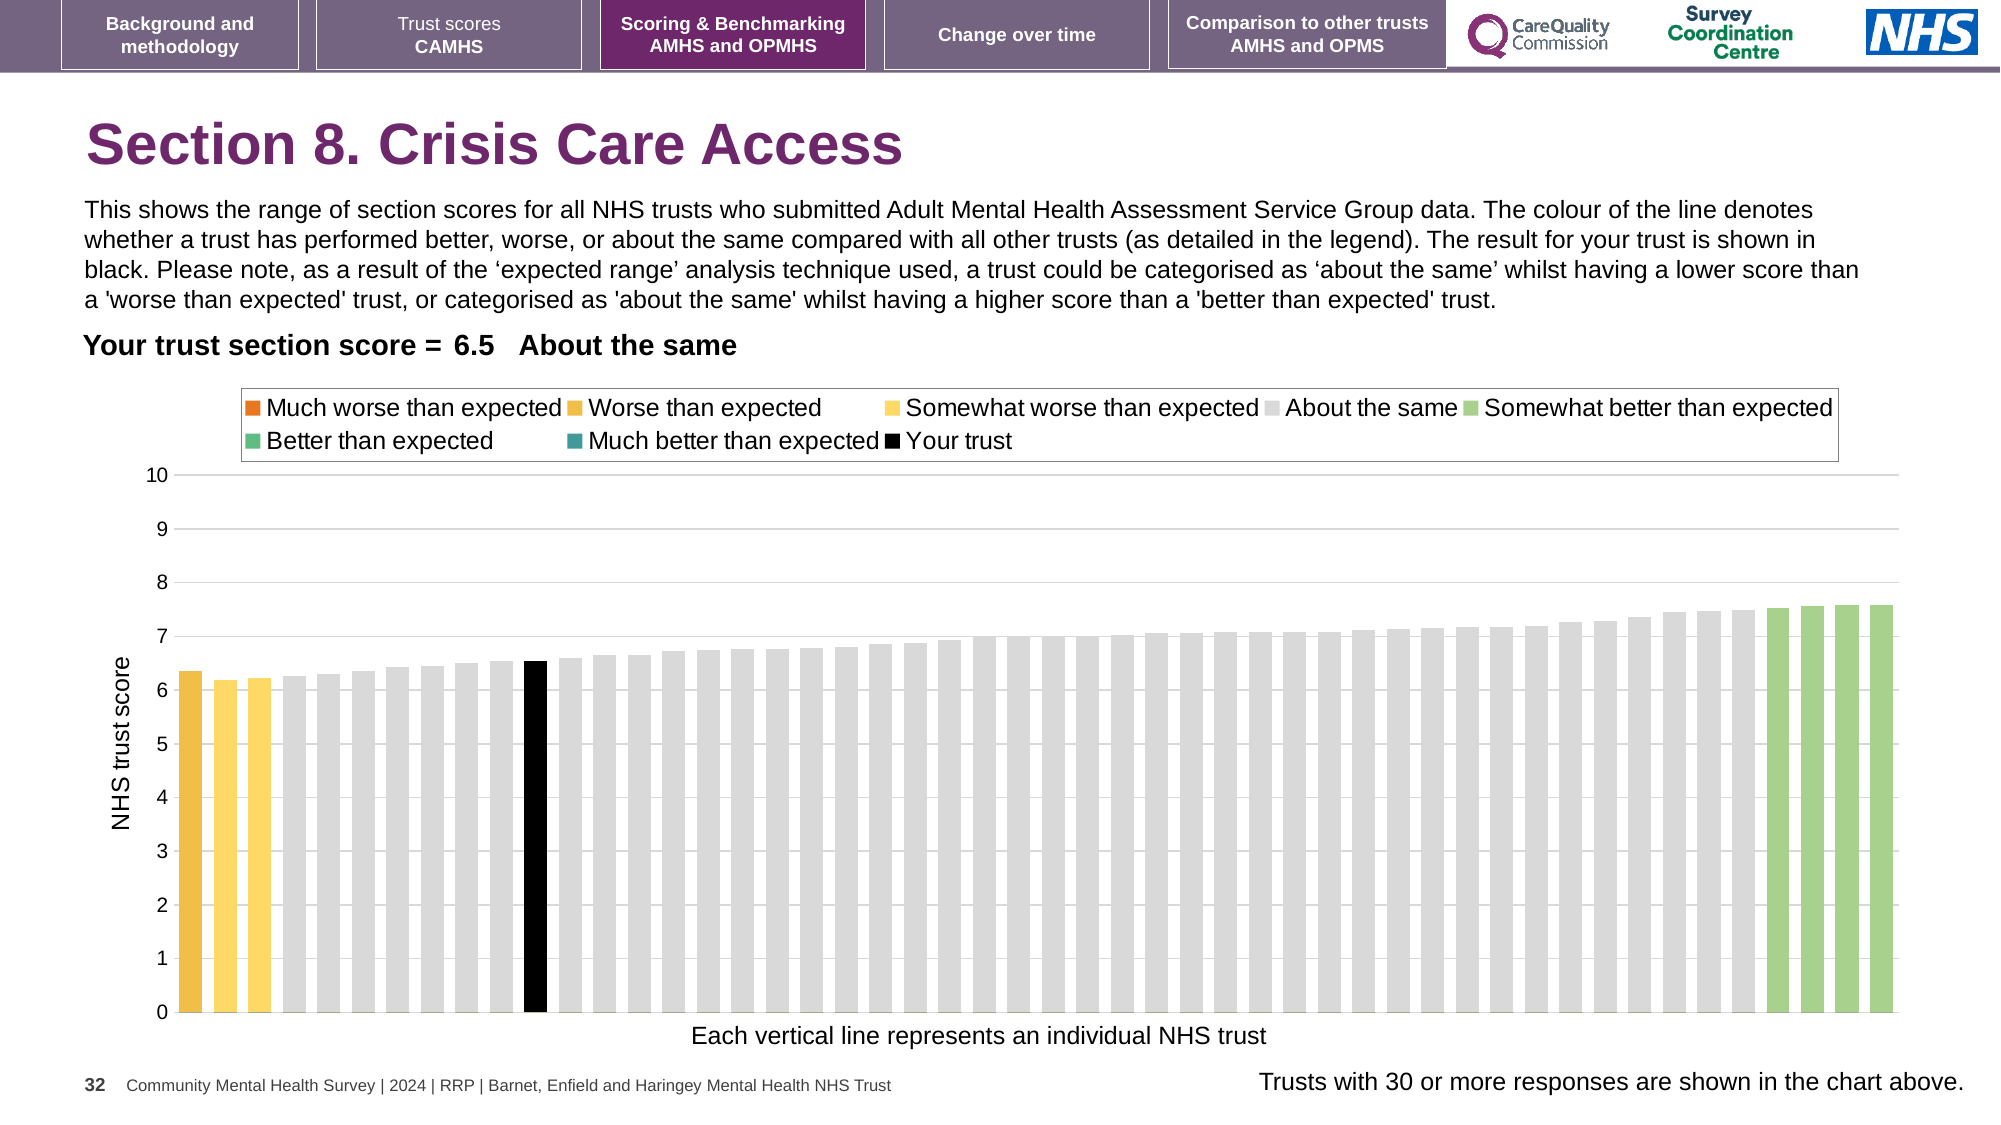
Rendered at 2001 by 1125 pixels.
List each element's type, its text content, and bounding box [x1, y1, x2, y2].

text_box 32 [84, 1065, 122, 1125]
picture [1467, 13, 1610, 59]
table_header Your trust section score = [53, 323, 448, 370]
text_box This shows the range of section scores for all NHS trusts who submitted Adult Mental Health Assessment Service Group data. The colour of the line denotes whether a trust has performed better, worse, or about the same compared with all other trusts (as detailed in the legend). The result for your trust is shown in black. Please note, as a result of the ‘expected range’ analysis technique used, a trust could be categorised as ‘about the same’ whilst having a lower score than a 'worse than expected' trust, or categorised as 'about the same' whilst having a higher score than a 'better than expected' trust. [69, 186, 1890, 321]
text_box Trusts with 30 or more responses are shown in the chart above. [1244, 1057, 2000, 1103]
table_header 6.5 [448, 323, 518, 369]
text_box Section 8. Crisis Care Access [72, 99, 1502, 185]
picture [1666, 3, 1794, 61]
text_box Each vertical line represents an individual NHS trust [676, 1036, 1283, 1058]
chart [99, 369, 1923, 1036]
table_header About the same [518, 323, 1807, 369]
picture [1866, 9, 1978, 55]
